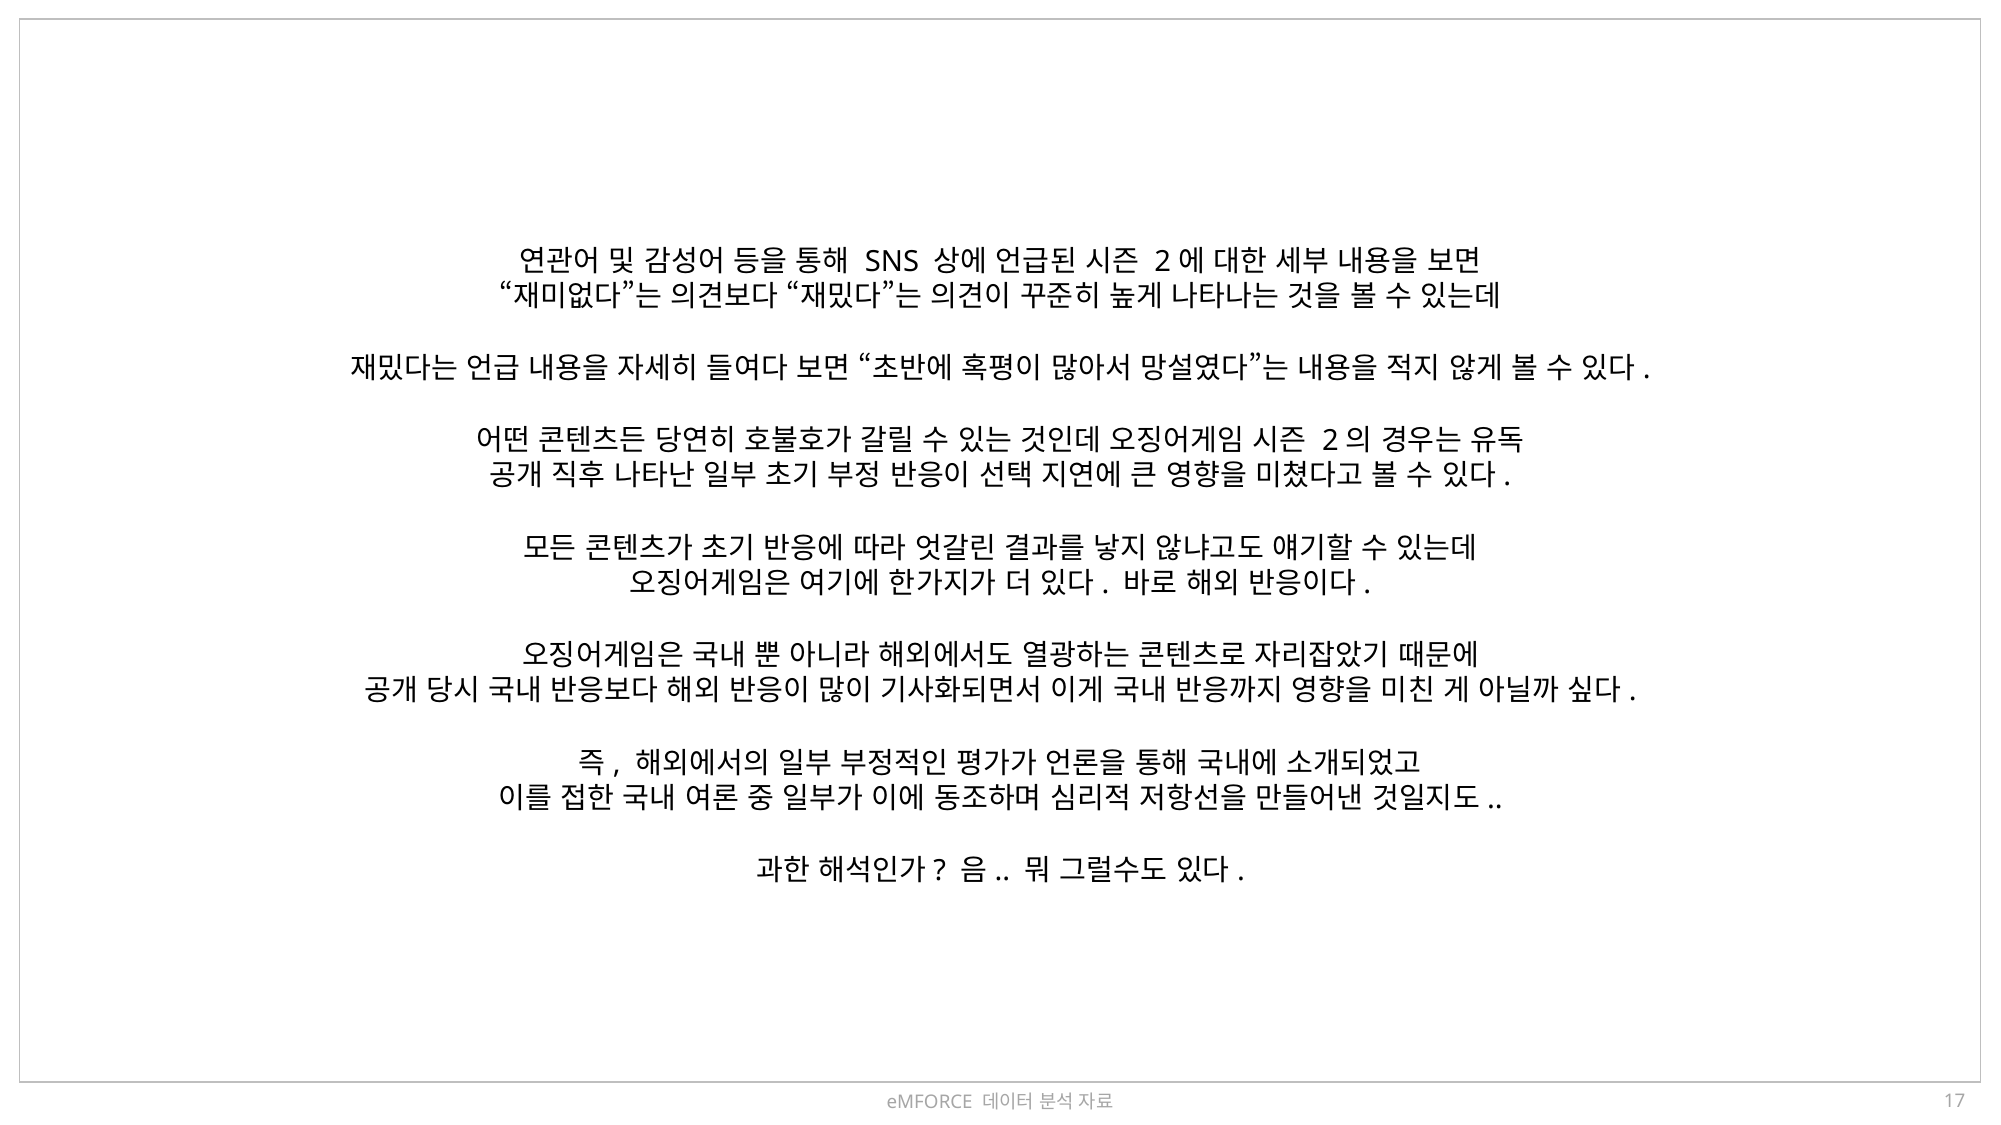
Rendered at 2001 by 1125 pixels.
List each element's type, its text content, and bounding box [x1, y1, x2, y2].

text_box 연관어 및 감성어 등을 통해 SNS 상에 언급된 시즌 2에 대한 세부 내용을 보면 “재미없다”는 의견보다 “재밌다”는 의견이 꾸준히 높게 나타나는 것을 볼 수 있는데 재밌다는 언급 내용을 자세히 들여다 보면 “초반에 혹평이 많아서 망설였다”는 내용을 적지 않게 볼 수 있다. 어떤 콘텐츠든 당연히 호불호가 갈릴 수 있는 것인데 오징어게임 시즌 2의 경우는 유독 공개 직후 나타난 일부 초기 부정 반응이 선택 지연에 큰 영향을 미쳤다고 볼 수 있다. 모든 콘텐츠가 초기 반응에 따라 엇갈린 결과를 낳지 않냐고도 얘기할 수 있는데 오징어게임은 여기에 한가지가 더 있다. 바로 해외 반응이다. 오징어게임은 국내 뿐 아니라 해외에서도 열광하는 콘텐츠로 자리잡았기 때문에 공개 당시 국내 반응보다 해외 반응이 많이 기사화되면서 이게 국내 반응까지 영향을 미친 게 아닐까 싶다. 즉, 해외에서의 일부 부정적인 평가가 언론을 통해 국내에 소개되었고 이를 접한 국내 여론 중 일부가 이에 동조하며 심리적 저항선을 만들어낸 것일지도.. 과한 해석인가? 음.. 뭐 그럴수도 있다. [335, 234, 1666, 894]
footer eMFORCE 데이터 분석 자료 [662, 1085, 1338, 1117]
slide_number 16 [1530, 1085, 1981, 1117]
